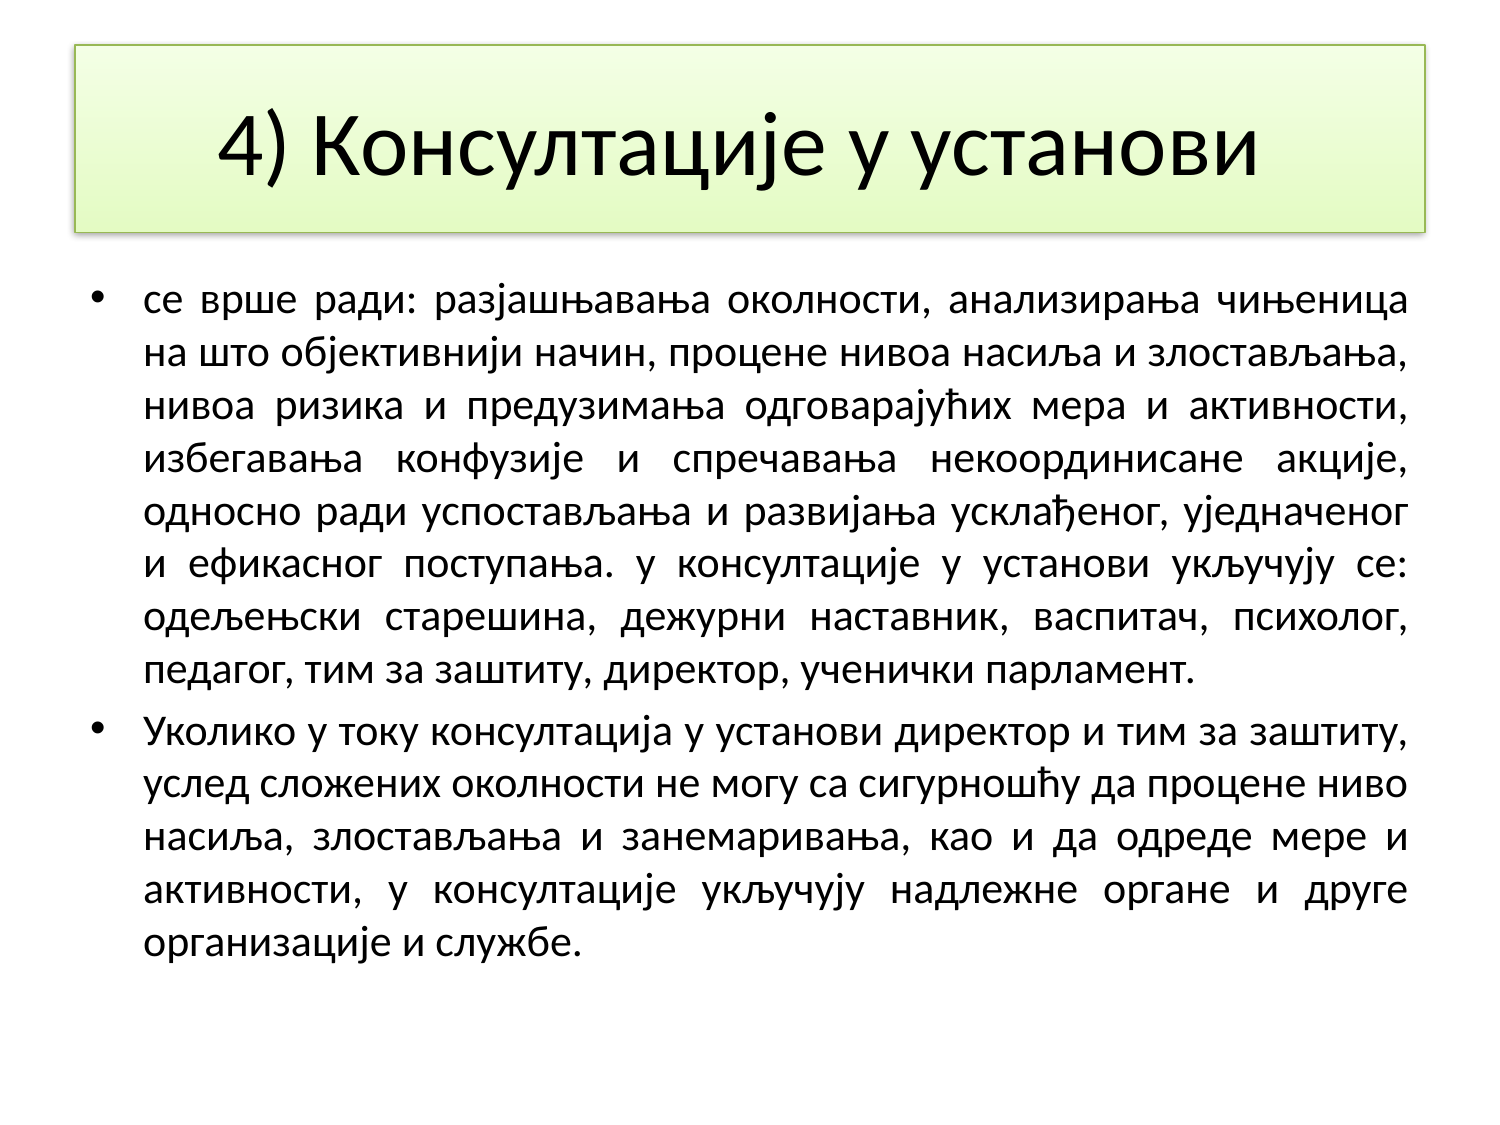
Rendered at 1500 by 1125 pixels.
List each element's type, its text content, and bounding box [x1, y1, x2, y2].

title 4) Консултације у установи [74, 44, 1426, 233]
list се врше ради: разјашњавања околности, анализирања чињеница на што објективнији начин, процене нивоа насиља и злостављања, нивоа ризика и предузимања одговарајућих мера и активности, избегавања конфузије и спречавања некоординисане акције, односно ради успостављања и развијања усклађеног, уједначеног и ефикасног поступања. у консултације у установи укључују се: одељењски старешина, дежурни наставник, васпитач, психолог, педагог, тим за заштиту, директор, ученички парламент. Уколико у току консултација у установи директор и тим за заштиту, услед сложених околности не могу са сигурношћу да процене ниво насиља, злостављања и занемаривања, као и да одреде мере и активности, у консултације укључују надлежне органе и друге организације и службе. [75, 262, 1425, 1005]
